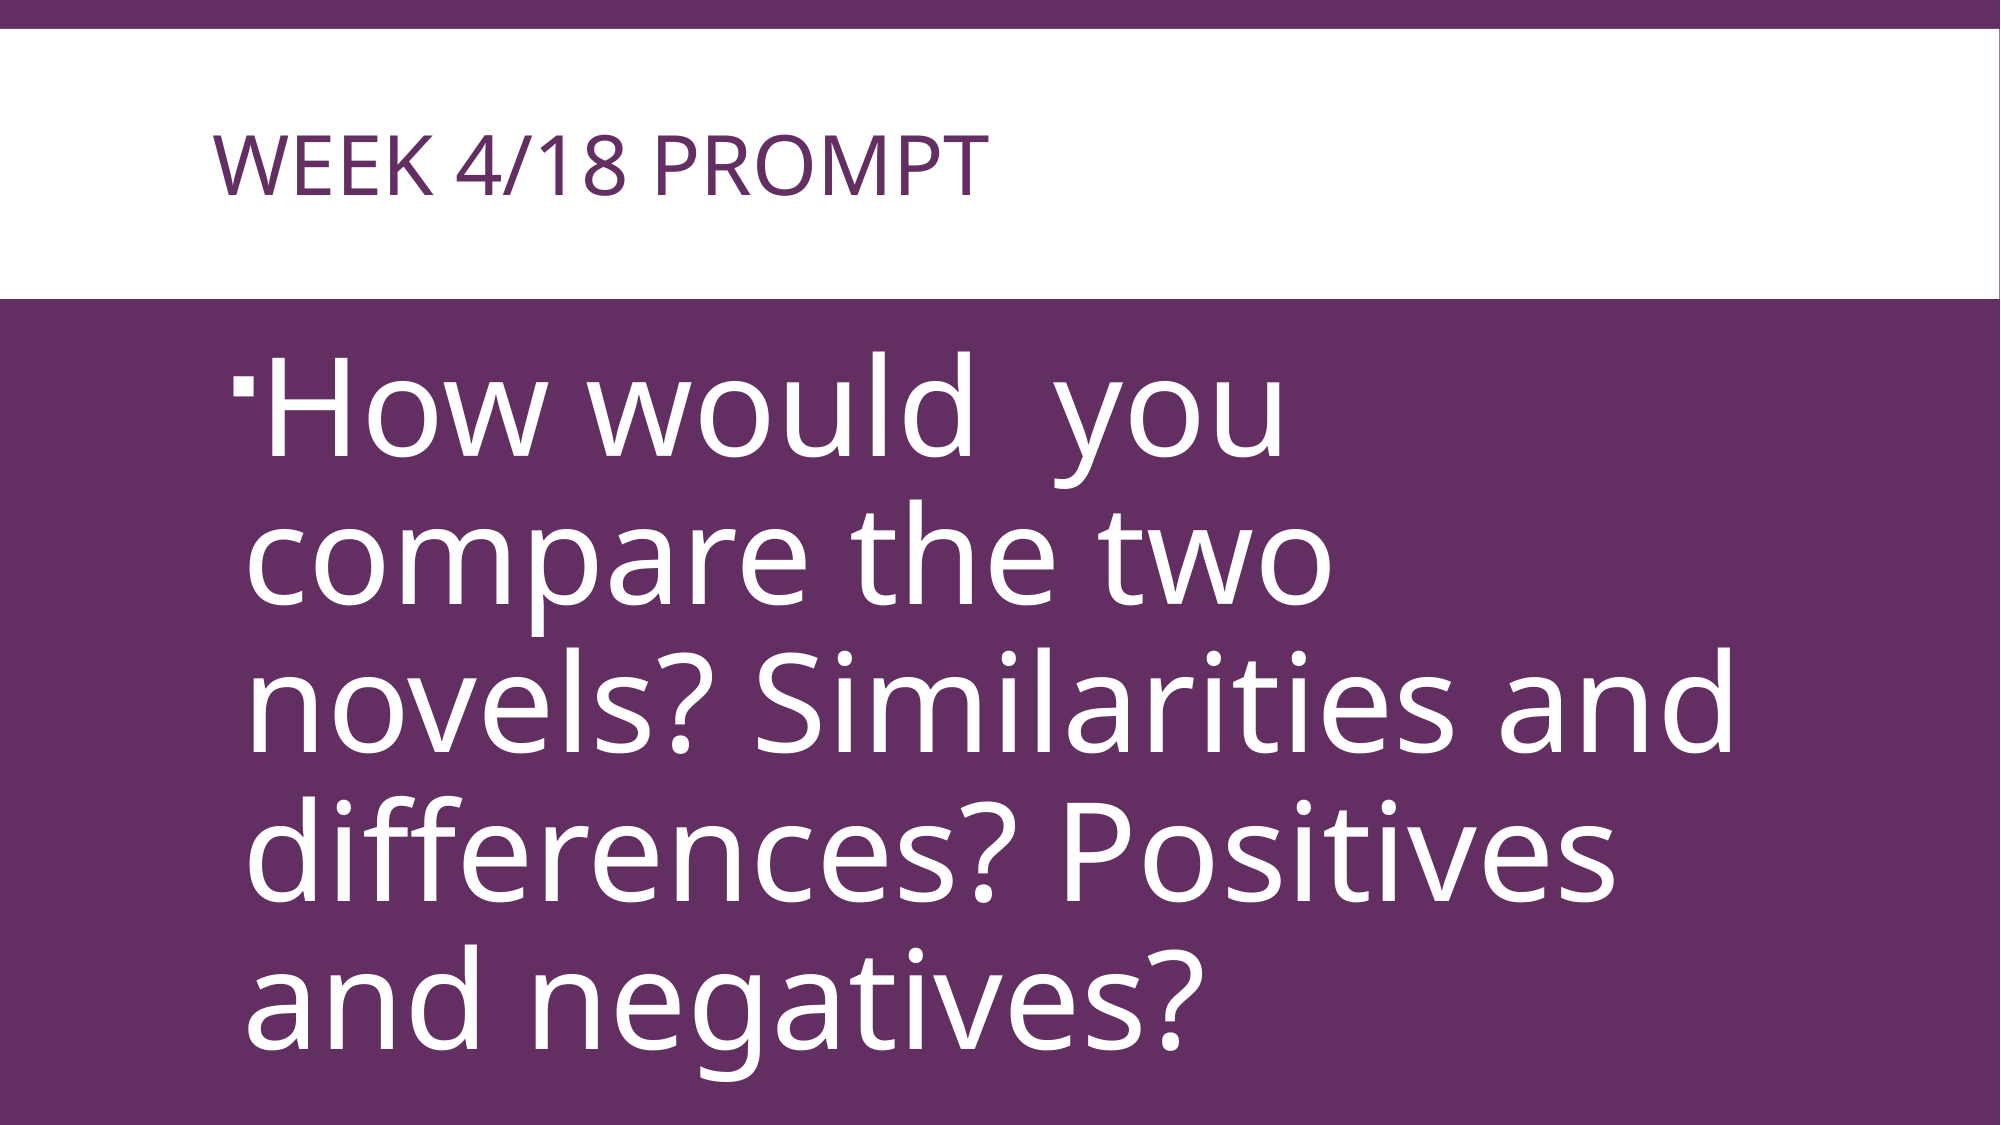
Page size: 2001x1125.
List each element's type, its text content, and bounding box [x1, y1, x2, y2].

title Week 4/18 Prompt [197, 46, 1803, 295]
list How would you compare the two novels? Similarities and differences? Positives and negatives? [197, 329, 1803, 1020]
